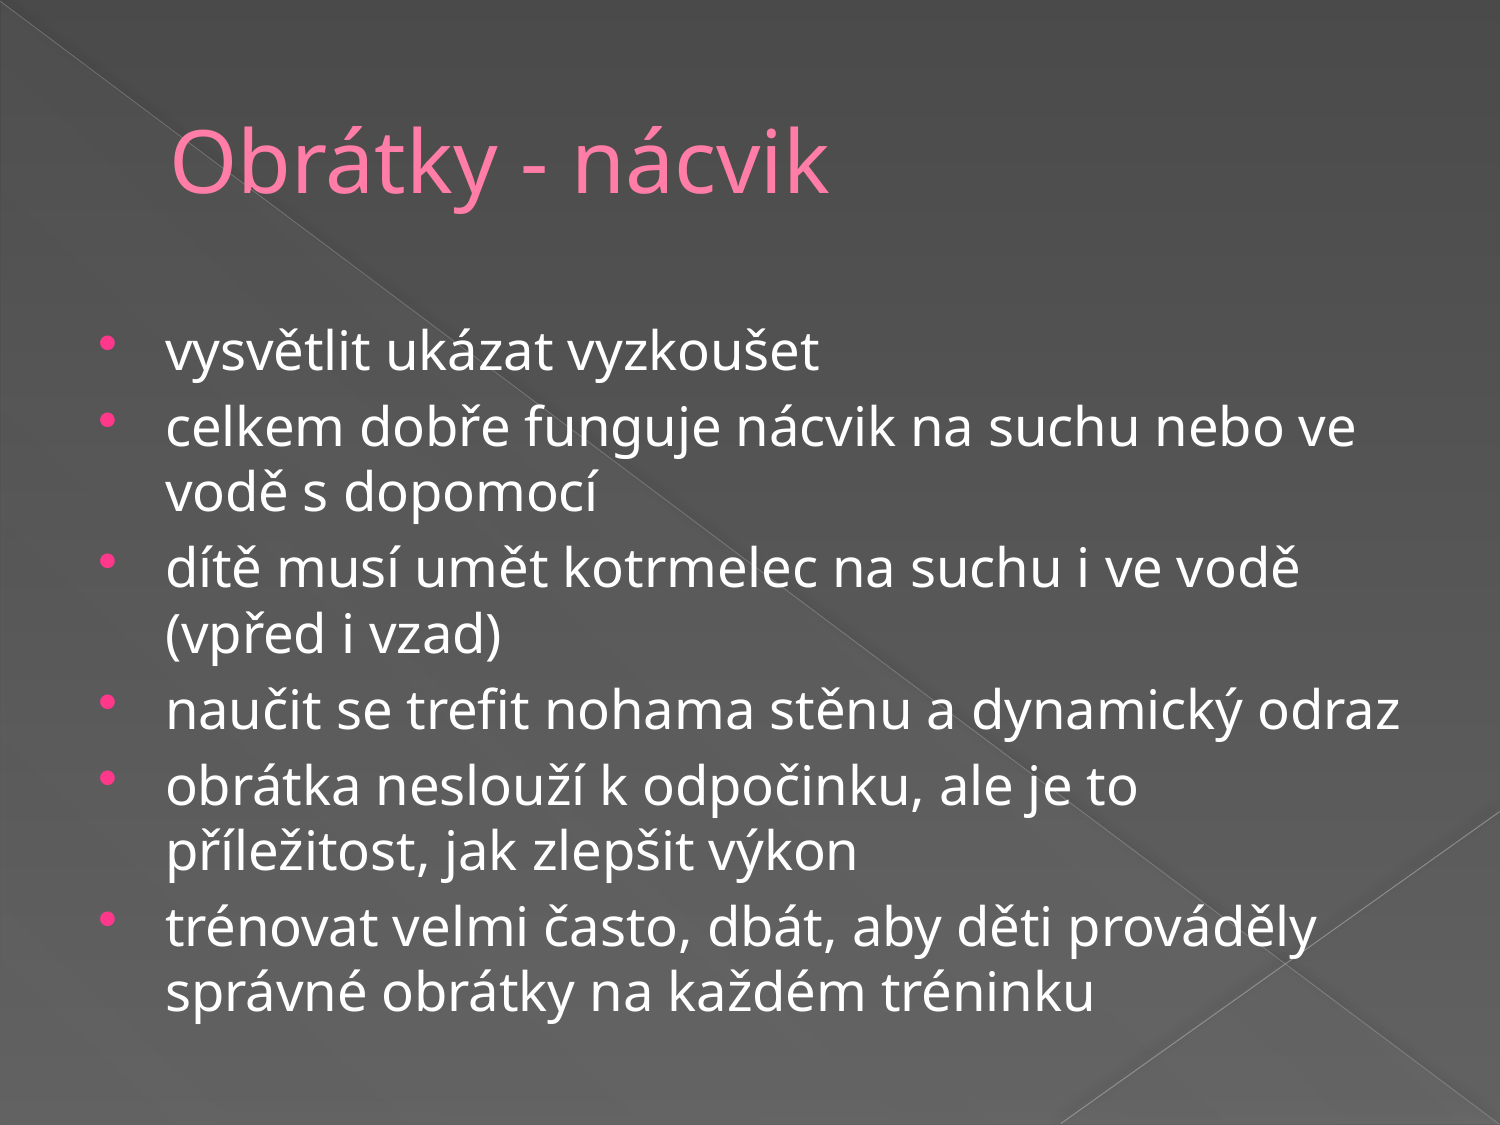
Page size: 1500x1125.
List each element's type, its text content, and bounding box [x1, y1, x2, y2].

list vysvětlit ukázat vyzkoušet celkem dobře funguje nácvik na suchu nebo ve vodě s dopomocí dítě musí umět kotrmelec na suchu i ve vodě (vpřed i vzad) naučit se trefit nohama stěnu a dynamický odraz obrátka neslouží k odpočinku, ale je to příležitost, jak zlepšit výkon trénovat velmi často, dbát, aby děti prováděly správné obrátky na každém tréninku [75, 308, 1425, 1059]
title Obrátky - nácvik [75, 43, 1425, 274]
